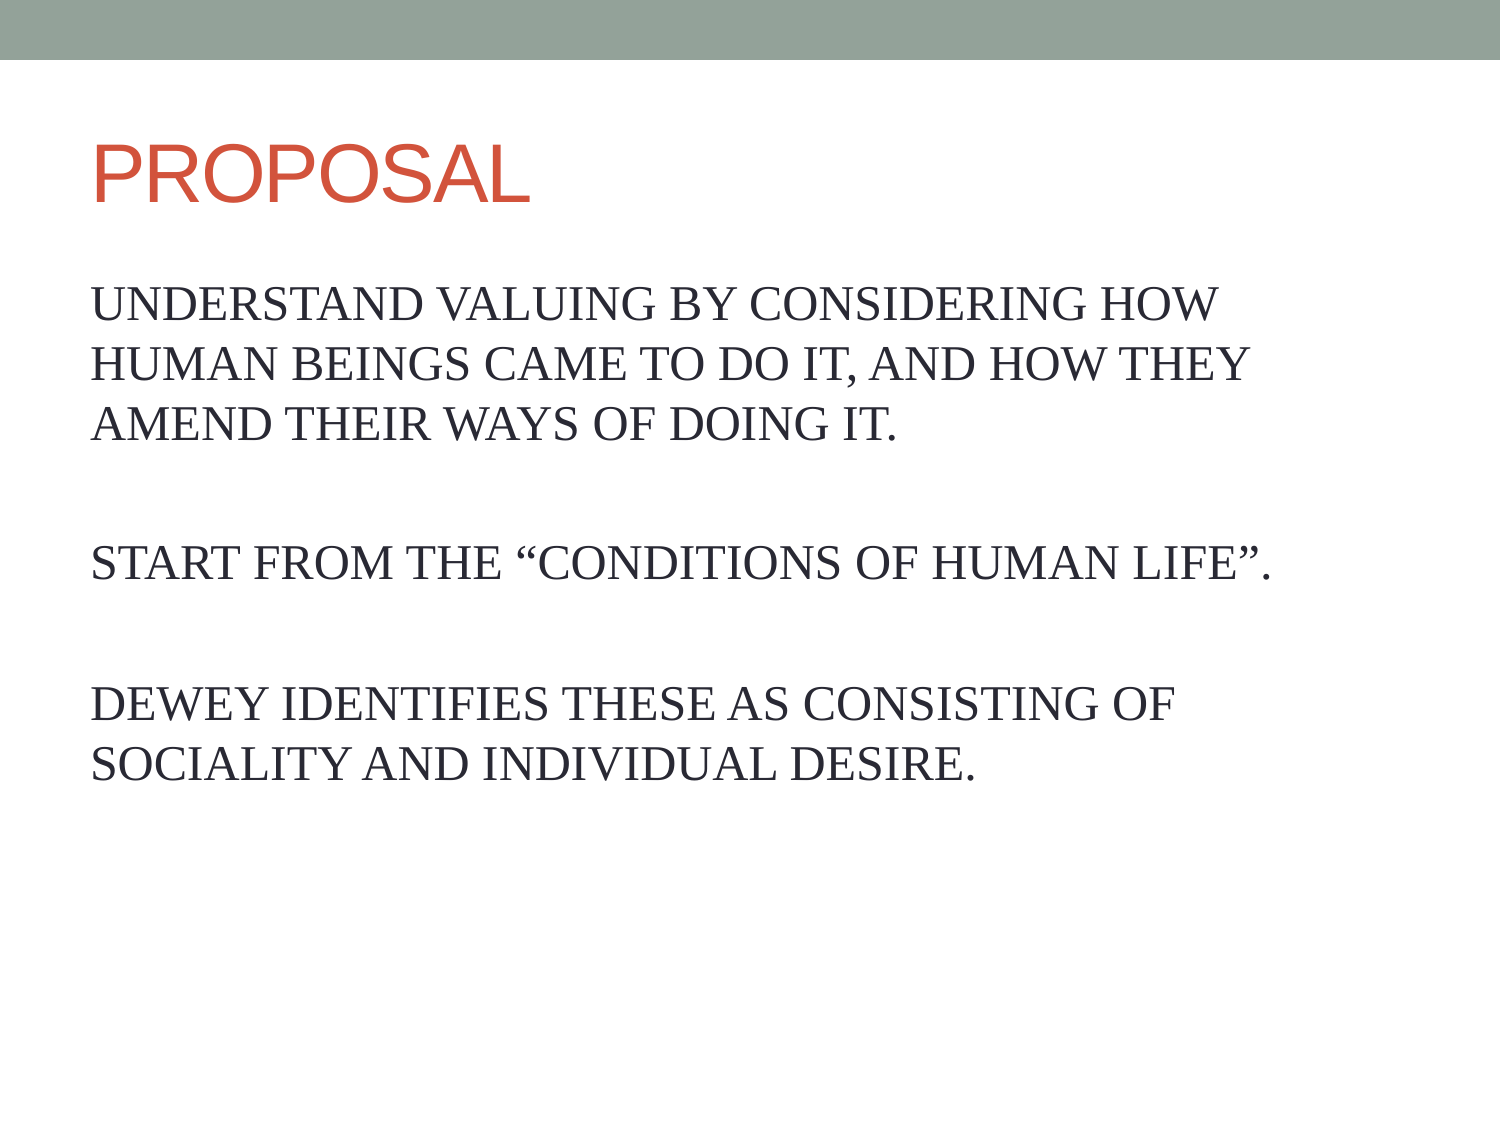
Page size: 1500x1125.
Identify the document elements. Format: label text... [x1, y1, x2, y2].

list UNDERSTAND VALUING BY CONSIDERING HOW HUMAN BEINGS CAME TO DO IT, AND HOW THEY AMEND THEIR WAYS OF DOING IT. START FROM THE “CONDITIONS OF HUMAN LIFE”. DEWEY IDENTIFIES THESE AS CONSISTING OF SOCIALITY AND INDIVIDUAL DESIRE. [74, 262, 1426, 1063]
title PROPOSAL [75, 87, 1425, 250]
